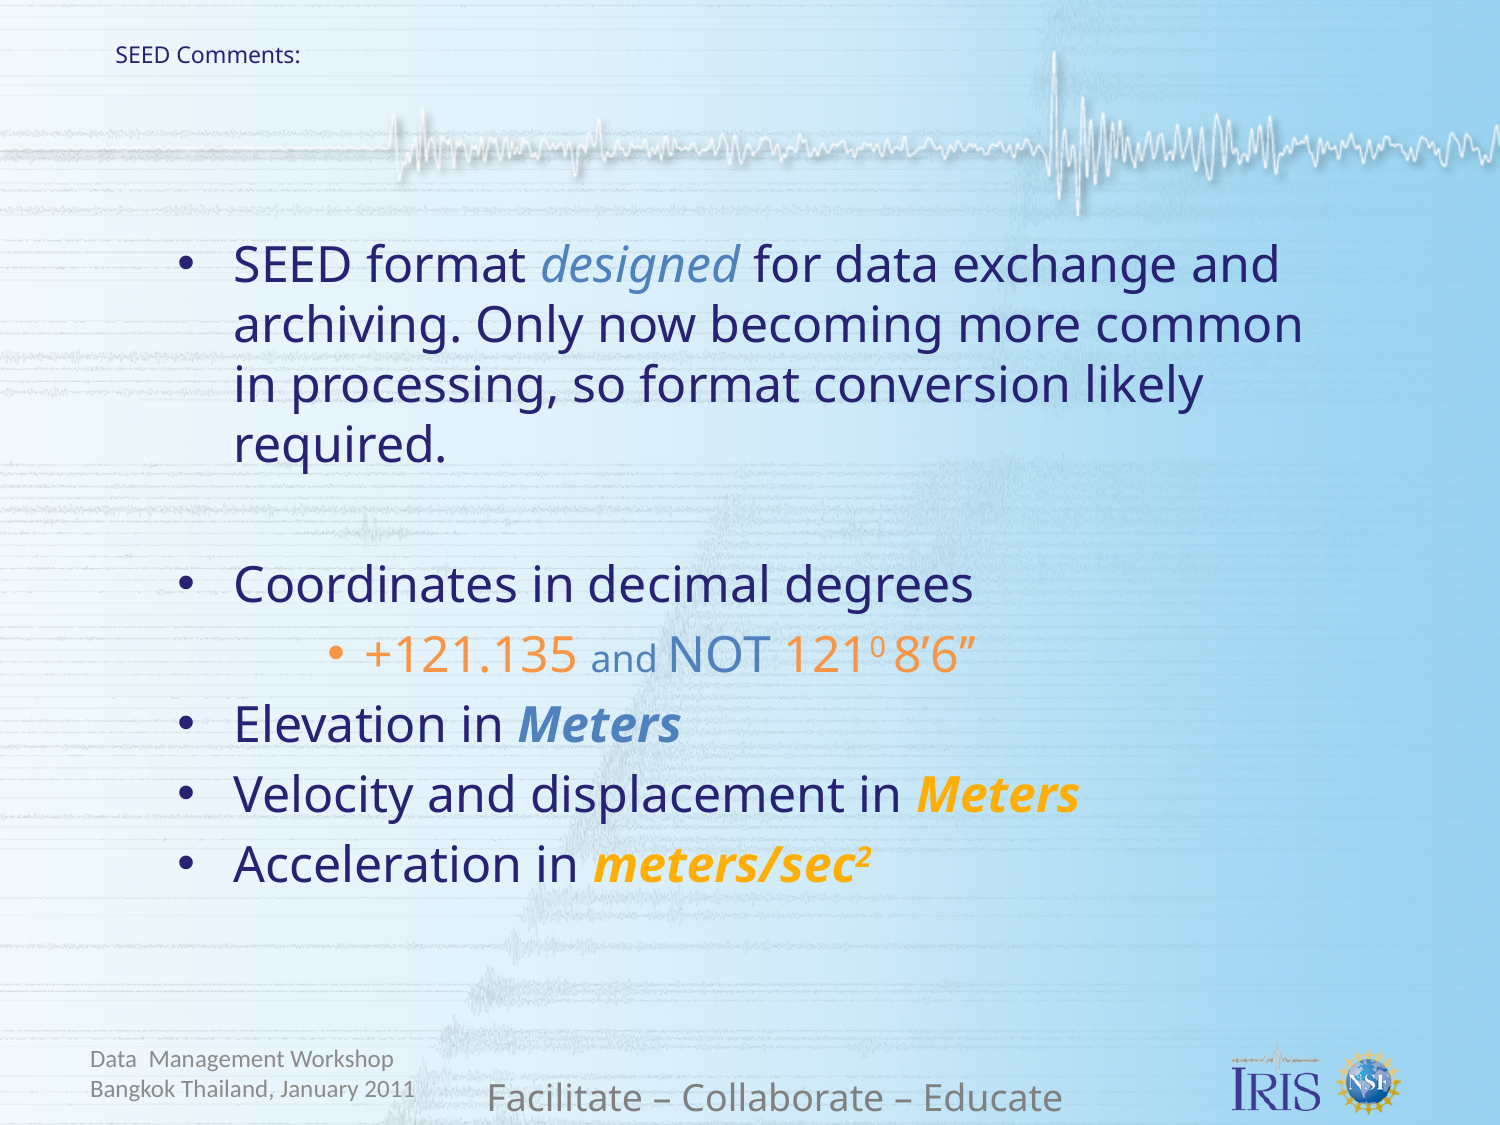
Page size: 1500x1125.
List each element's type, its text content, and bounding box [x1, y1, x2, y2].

list SEED format designed for data exchange and archiving. Only now becoming more common in processing, so format conversion likely required. Coordinates in decimal degrees +121.135 and NOT 1210 8’6’’ Elevation in Meters Velocity and displacement in Meters Acceleration in meters/sec2 [162, 224, 1338, 1005]
picture [0, 0, 1500, 1125]
title SEED Comments: [100, 31, 1400, 161]
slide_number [75, 1042, 450, 1103]
